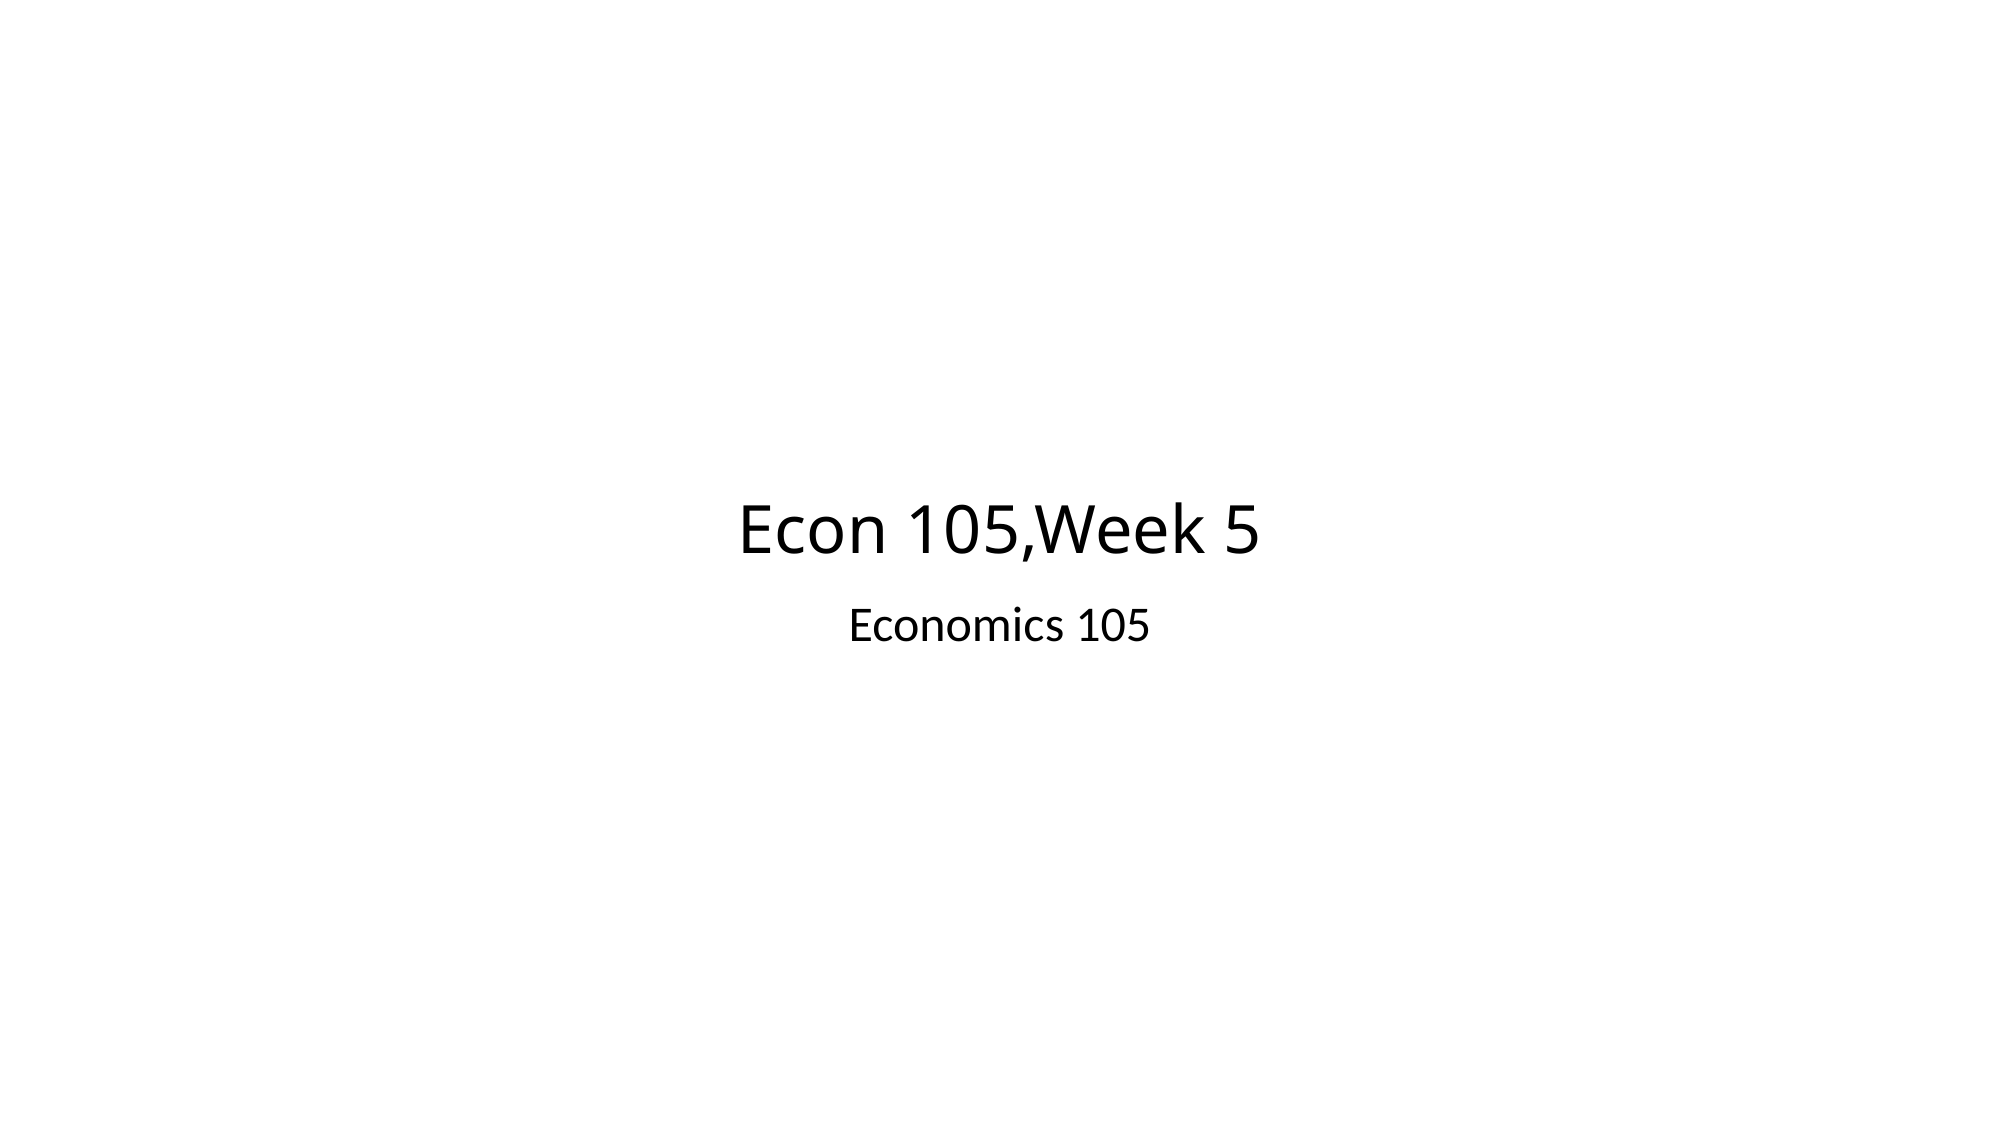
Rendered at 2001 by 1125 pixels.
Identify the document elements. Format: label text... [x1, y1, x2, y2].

title Econ 105,Week 5 [249, 184, 1750, 576]
subtitle Economics 105 [249, 590, 1750, 863]
